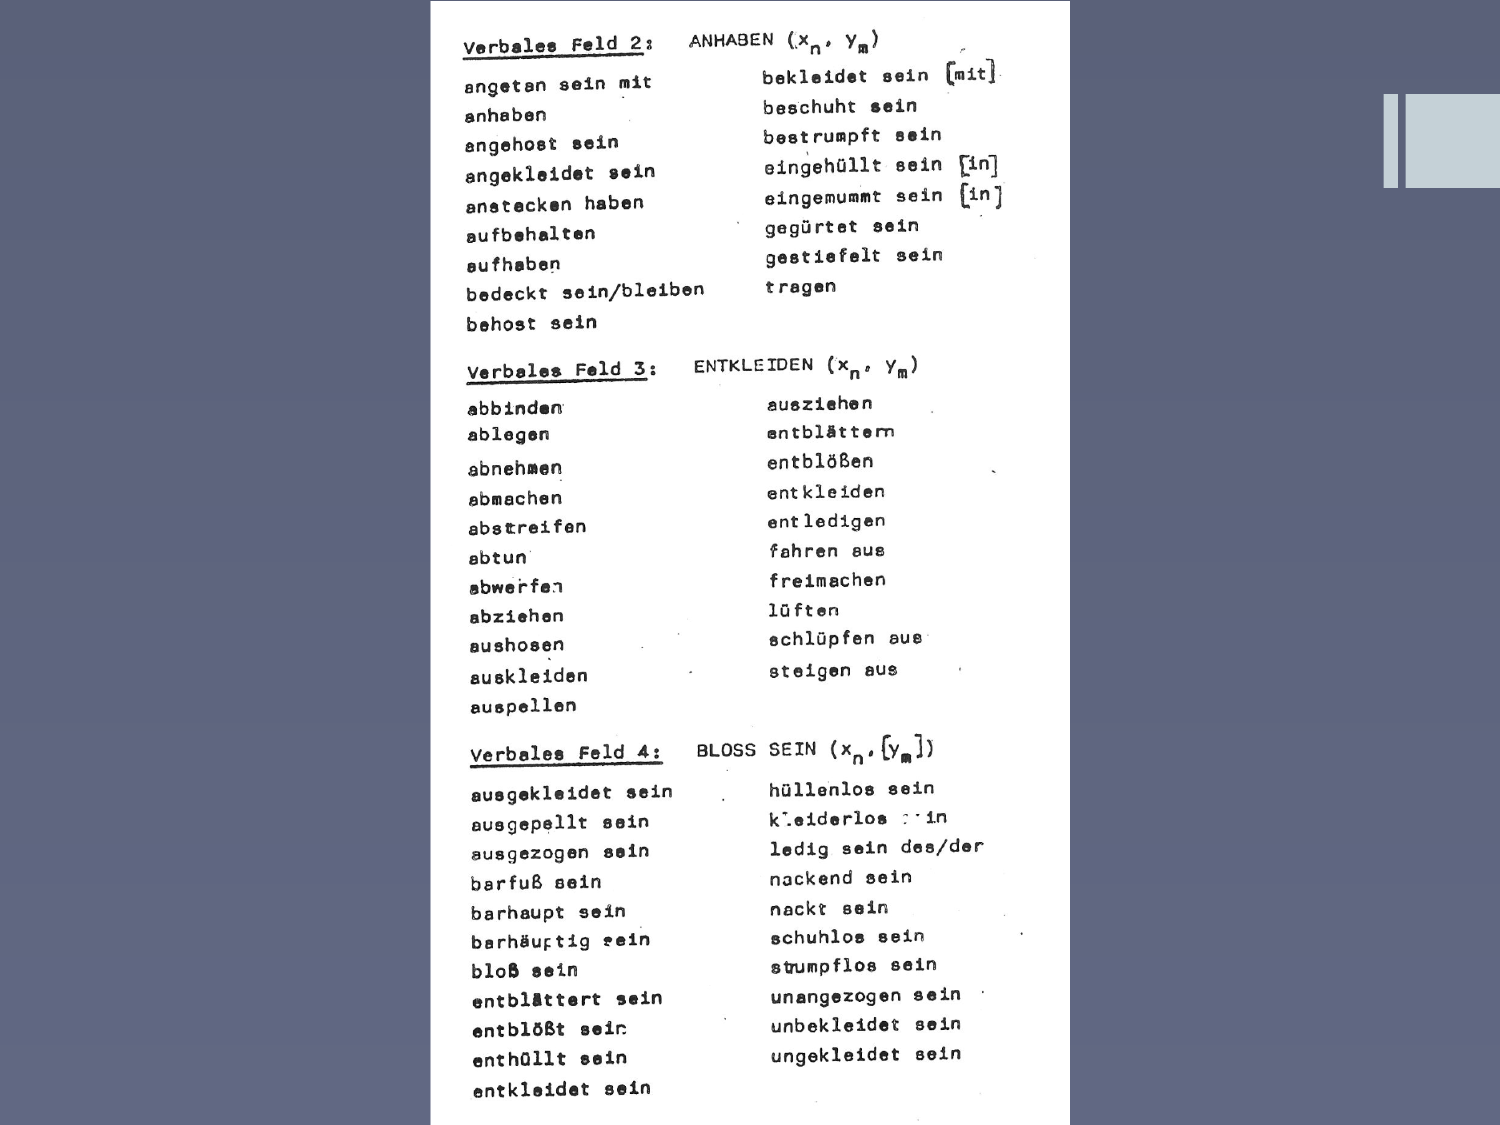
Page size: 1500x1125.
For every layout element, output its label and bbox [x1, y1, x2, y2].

picture [430, 0, 1070, 1125]
